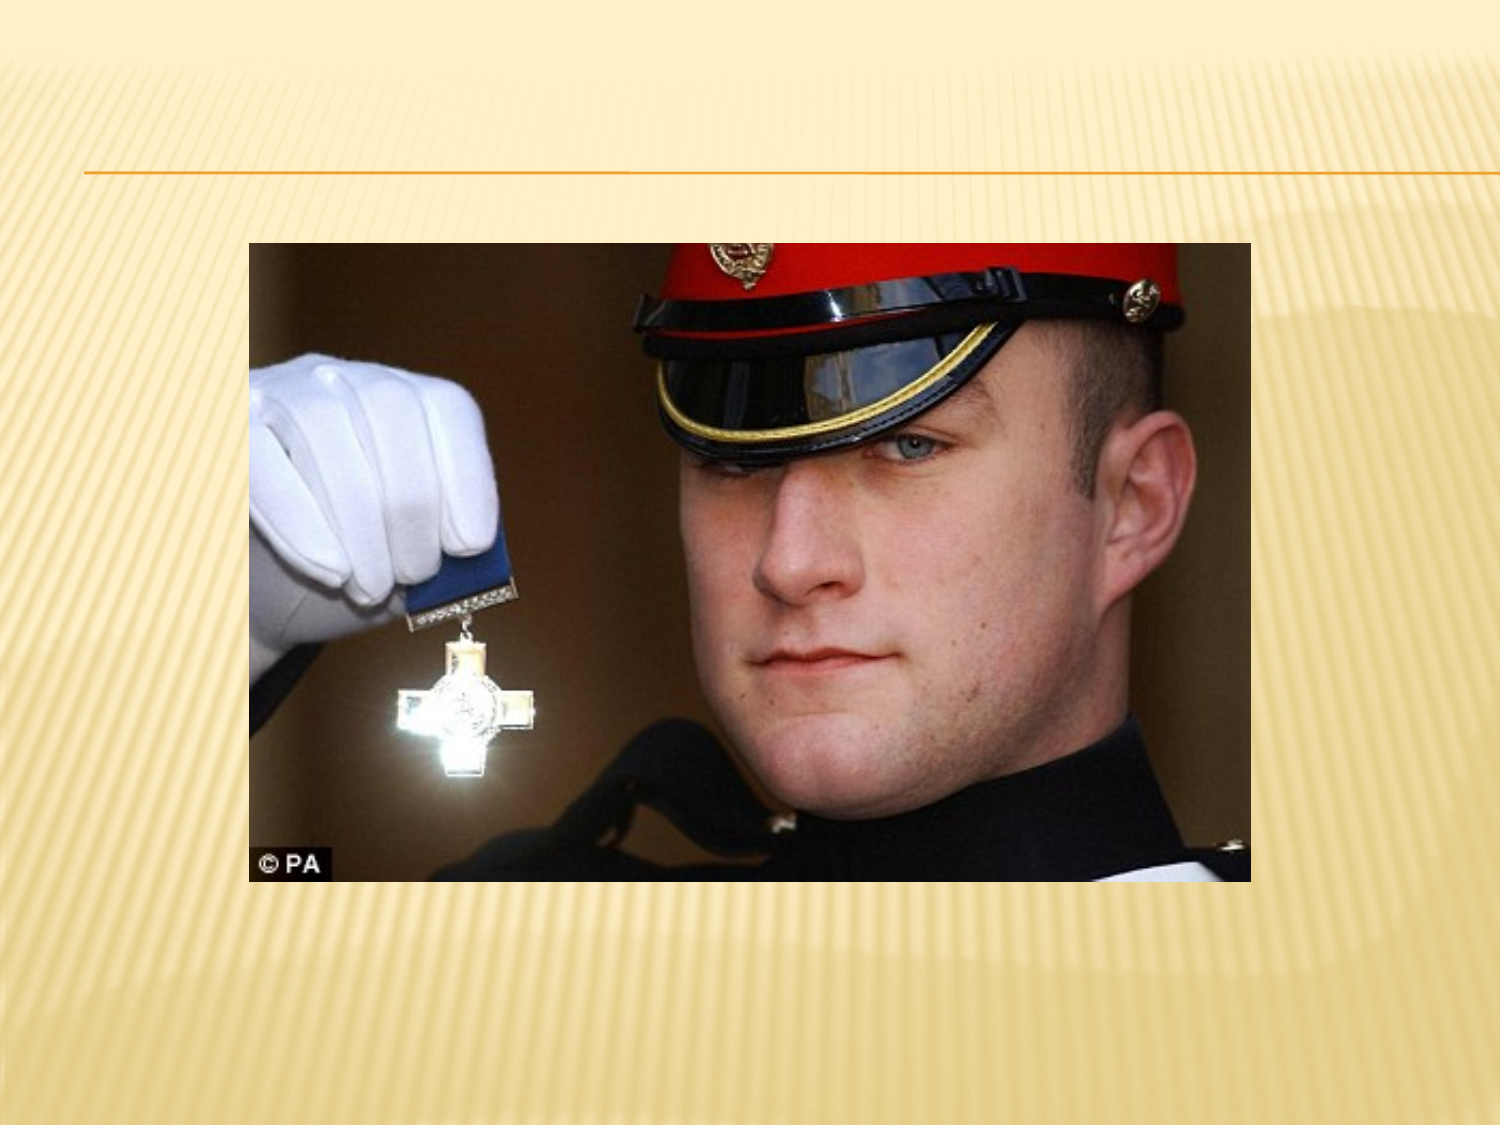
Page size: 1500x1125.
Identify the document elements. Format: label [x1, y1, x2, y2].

picture [248, 243, 1252, 882]
